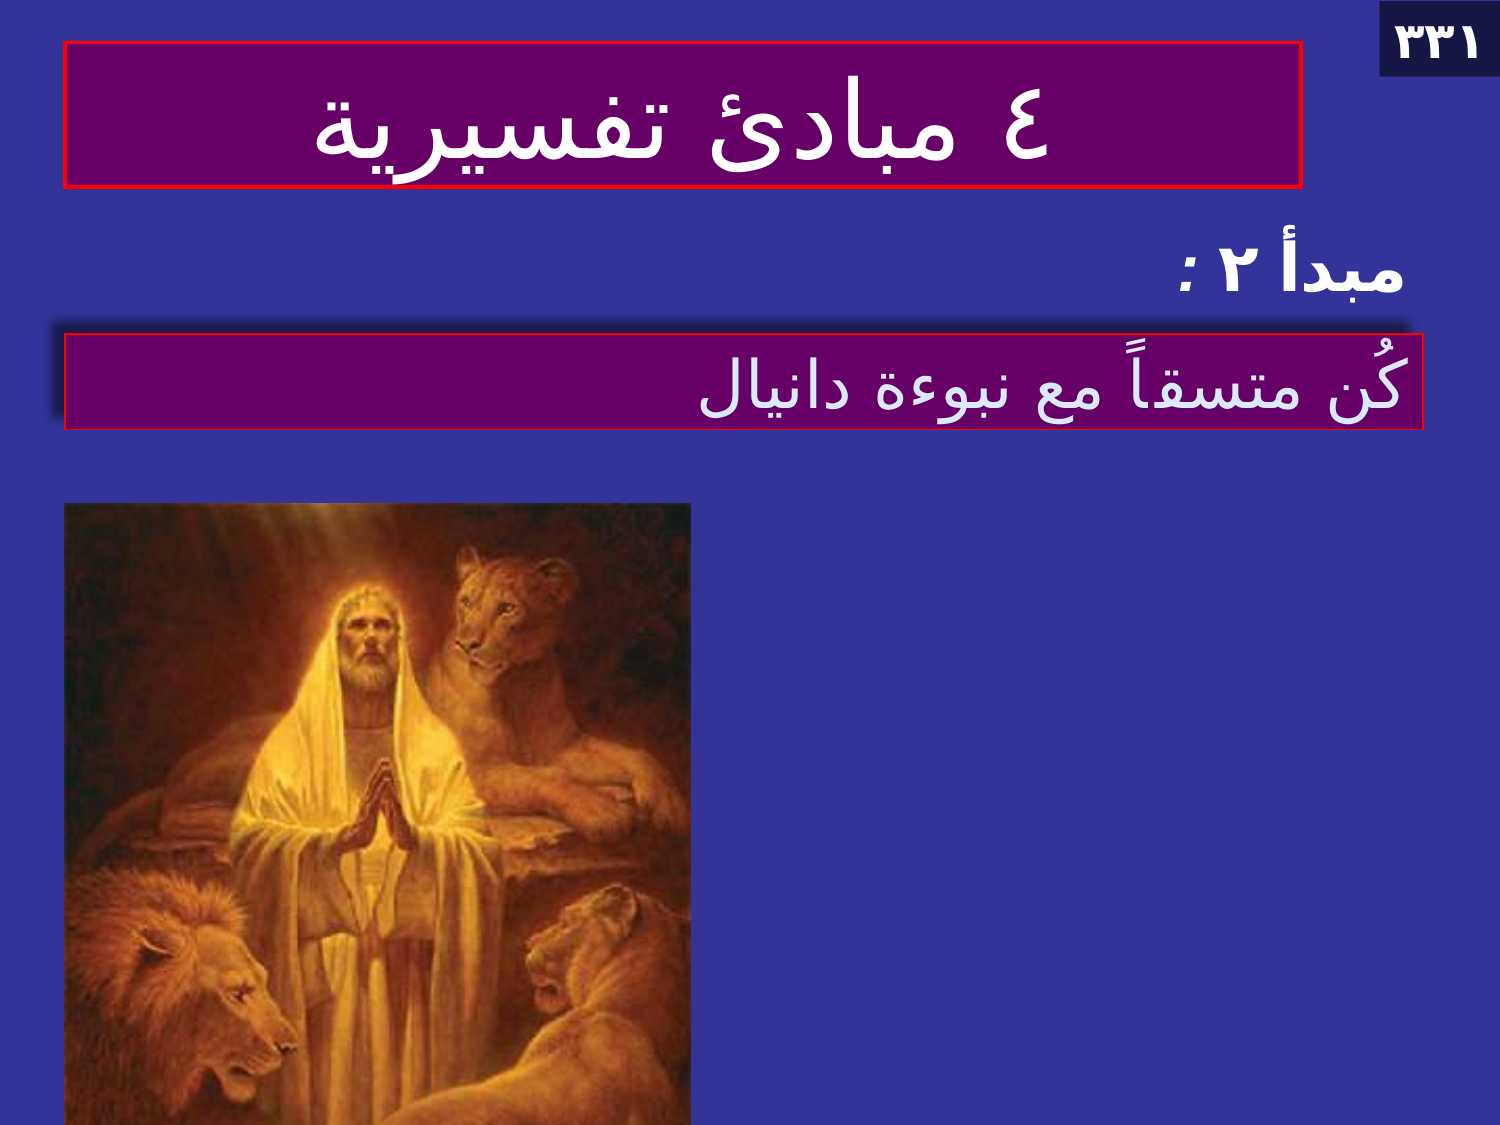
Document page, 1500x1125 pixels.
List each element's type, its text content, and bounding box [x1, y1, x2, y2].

text_box كُن متسقاً مع نبوءة دانيال [64, 334, 1423, 430]
text_box ٤ مبادئ تفسيرية [64, 42, 1301, 188]
title مبدأ ٢ : [64, 204, 1423, 326]
picture [64, 503, 692, 1125]
text_box ٣٣١ [1379, 1, 1500, 77]
